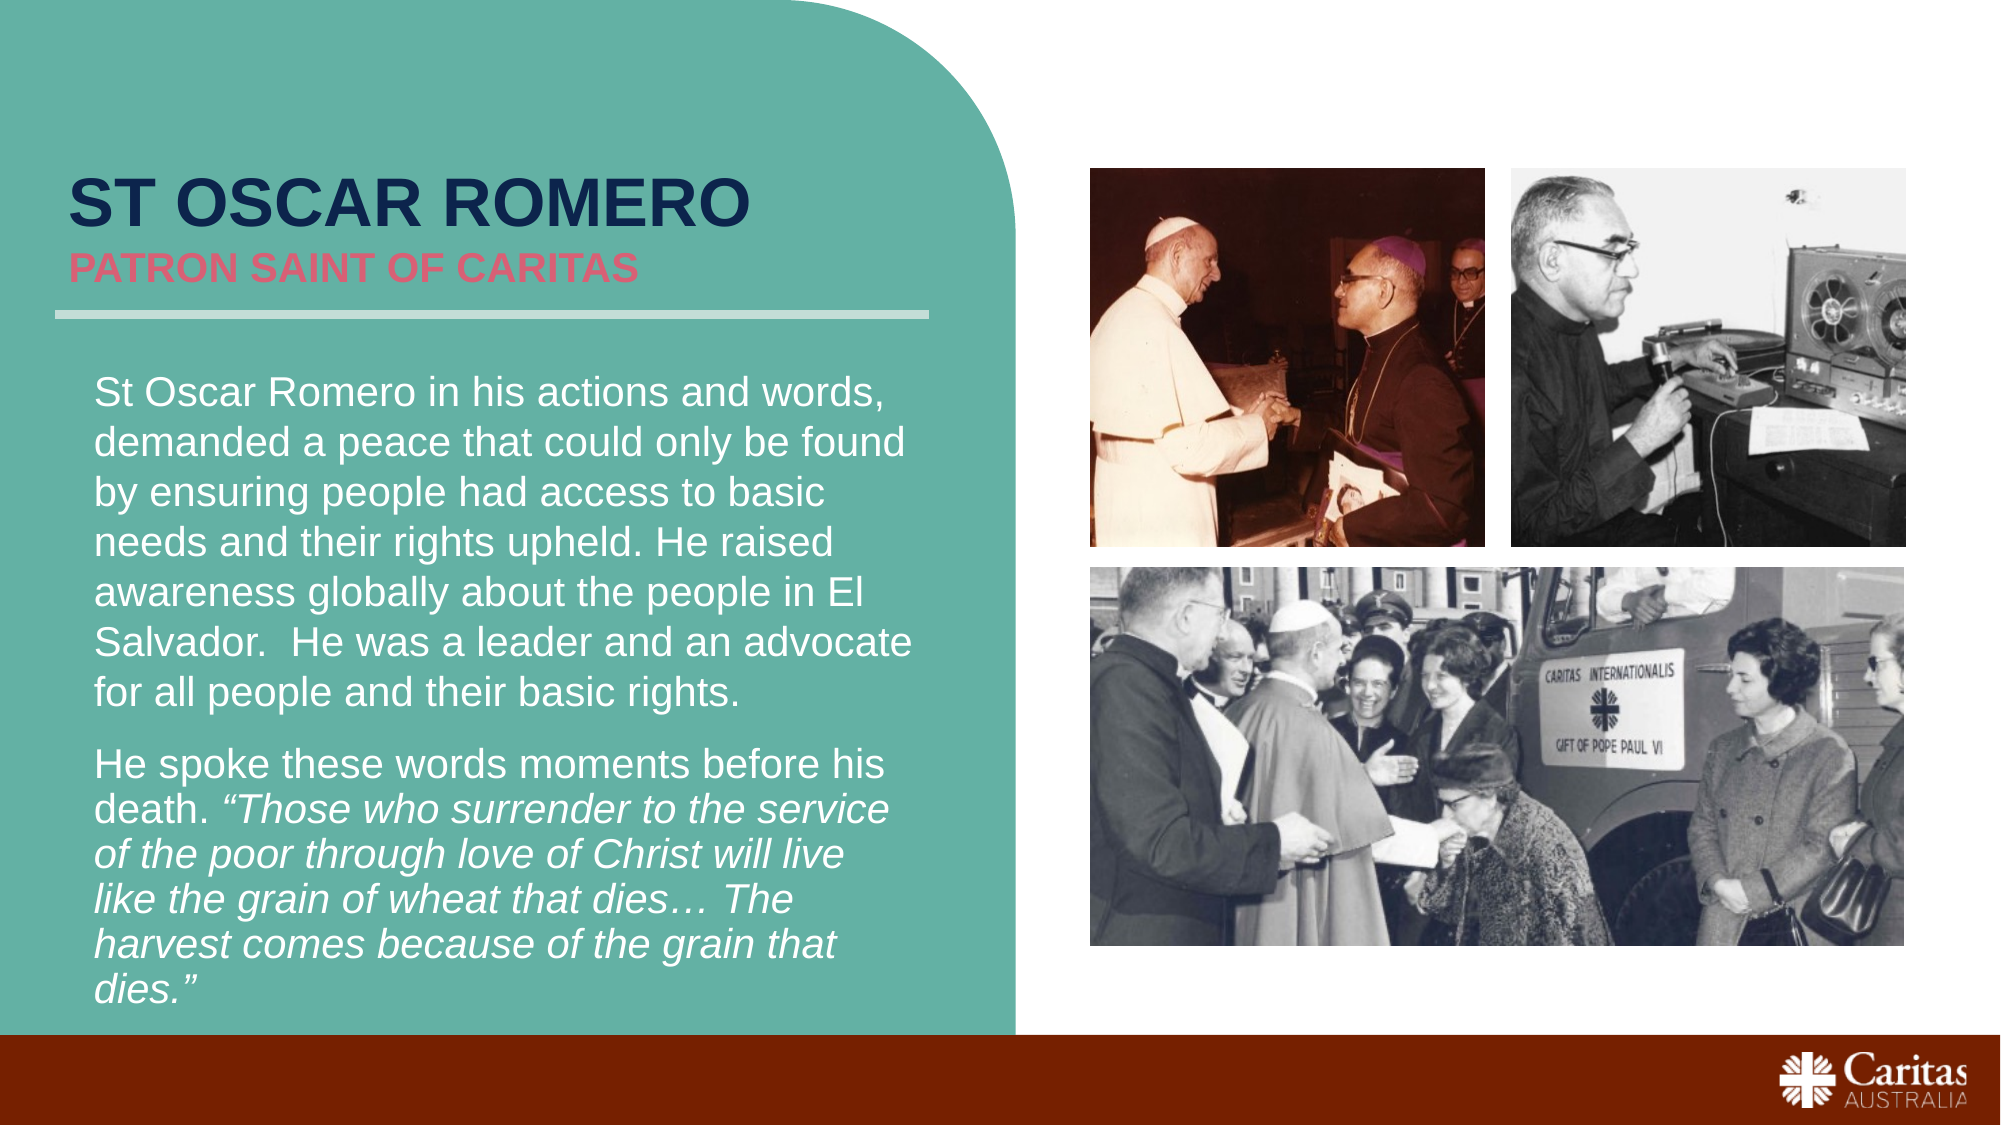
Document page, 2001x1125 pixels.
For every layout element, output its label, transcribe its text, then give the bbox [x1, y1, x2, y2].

title ST Oscar Romero Patron Saint of Caritas [53, 150, 928, 226]
list St Oscar Romero in his actions and words, demanded a peace that could only be found by ensuring people had access to basic needs and their rights upheld. He raised awareness globally about the people in El Salvador. He was a leader and an advocate for all people and their basic rights. He spoke these words moments before his death. “Those who surrender to the service of the poor through love of Christ will live like the grain of wheat that dies… The harvest comes because of the grain that dies.” [78, 357, 930, 976]
picture [1090, 168, 1485, 547]
picture [1090, 567, 1905, 946]
picture [1511, 168, 1906, 547]
